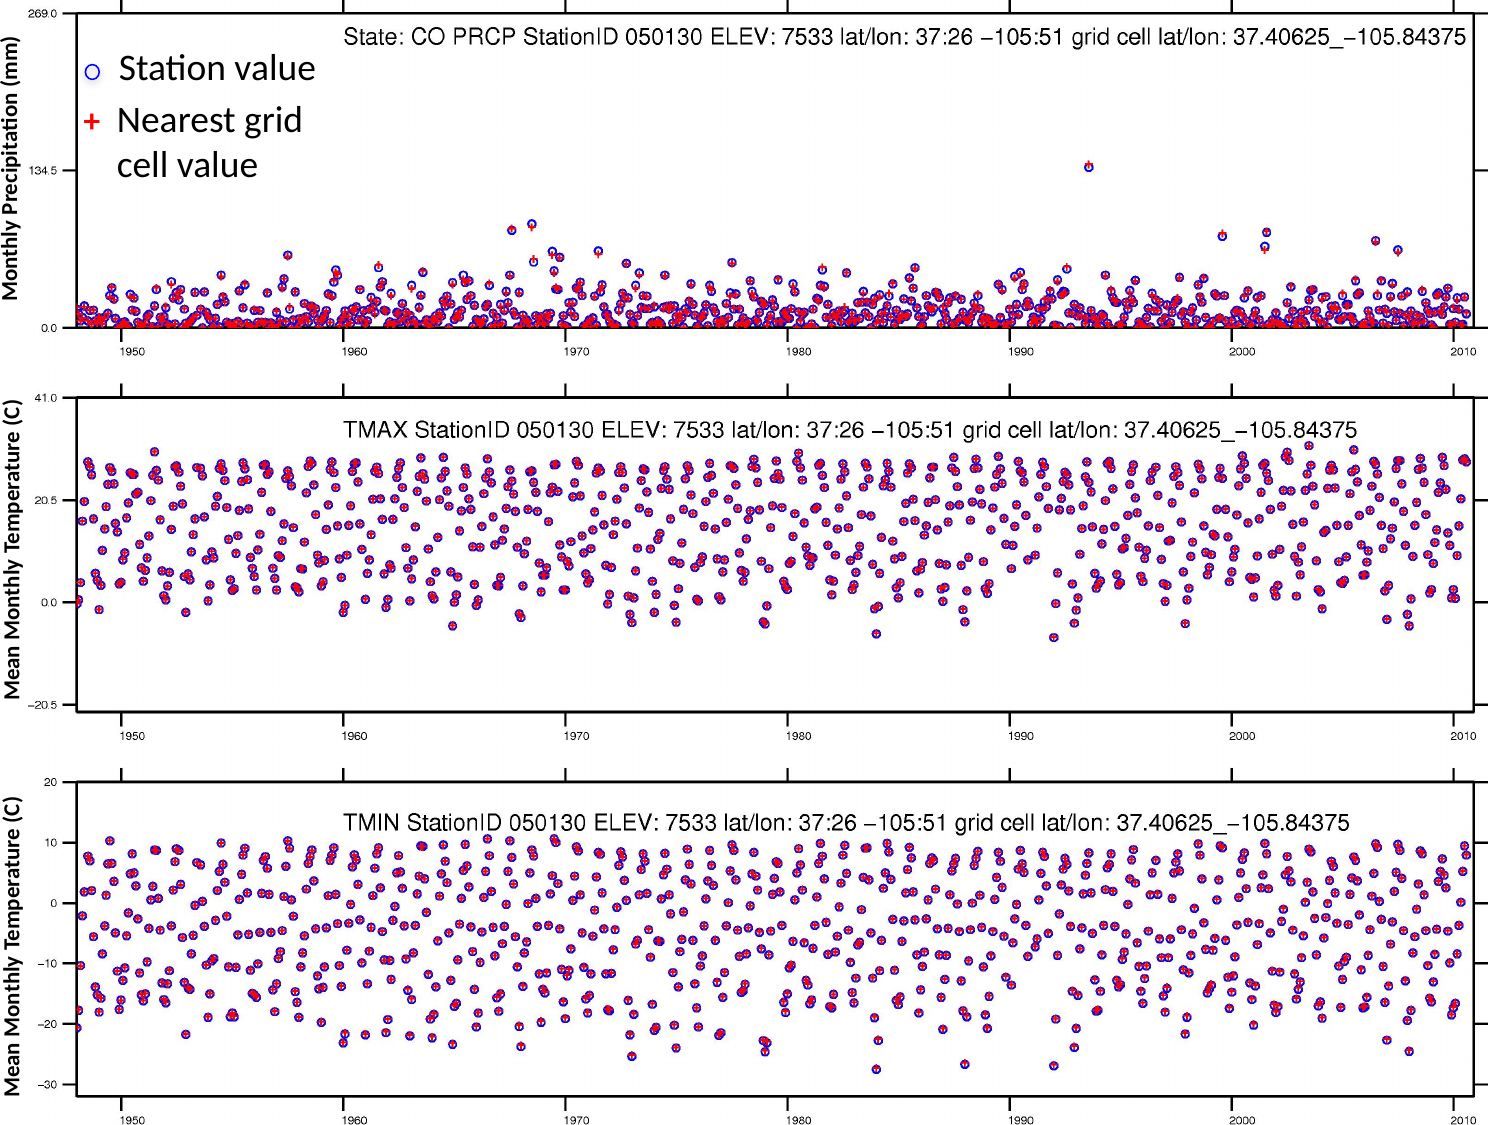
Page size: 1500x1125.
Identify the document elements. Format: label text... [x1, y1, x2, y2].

picture [28, 0, 1489, 1125]
text_box Monthly Precipitation (mm) [0, 7, 24, 331]
text_box Mean Monthly Temperature (C) [0, 769, 24, 1125]
text_box Mean Monthly Temperature (C) [0, 372, 23, 729]
